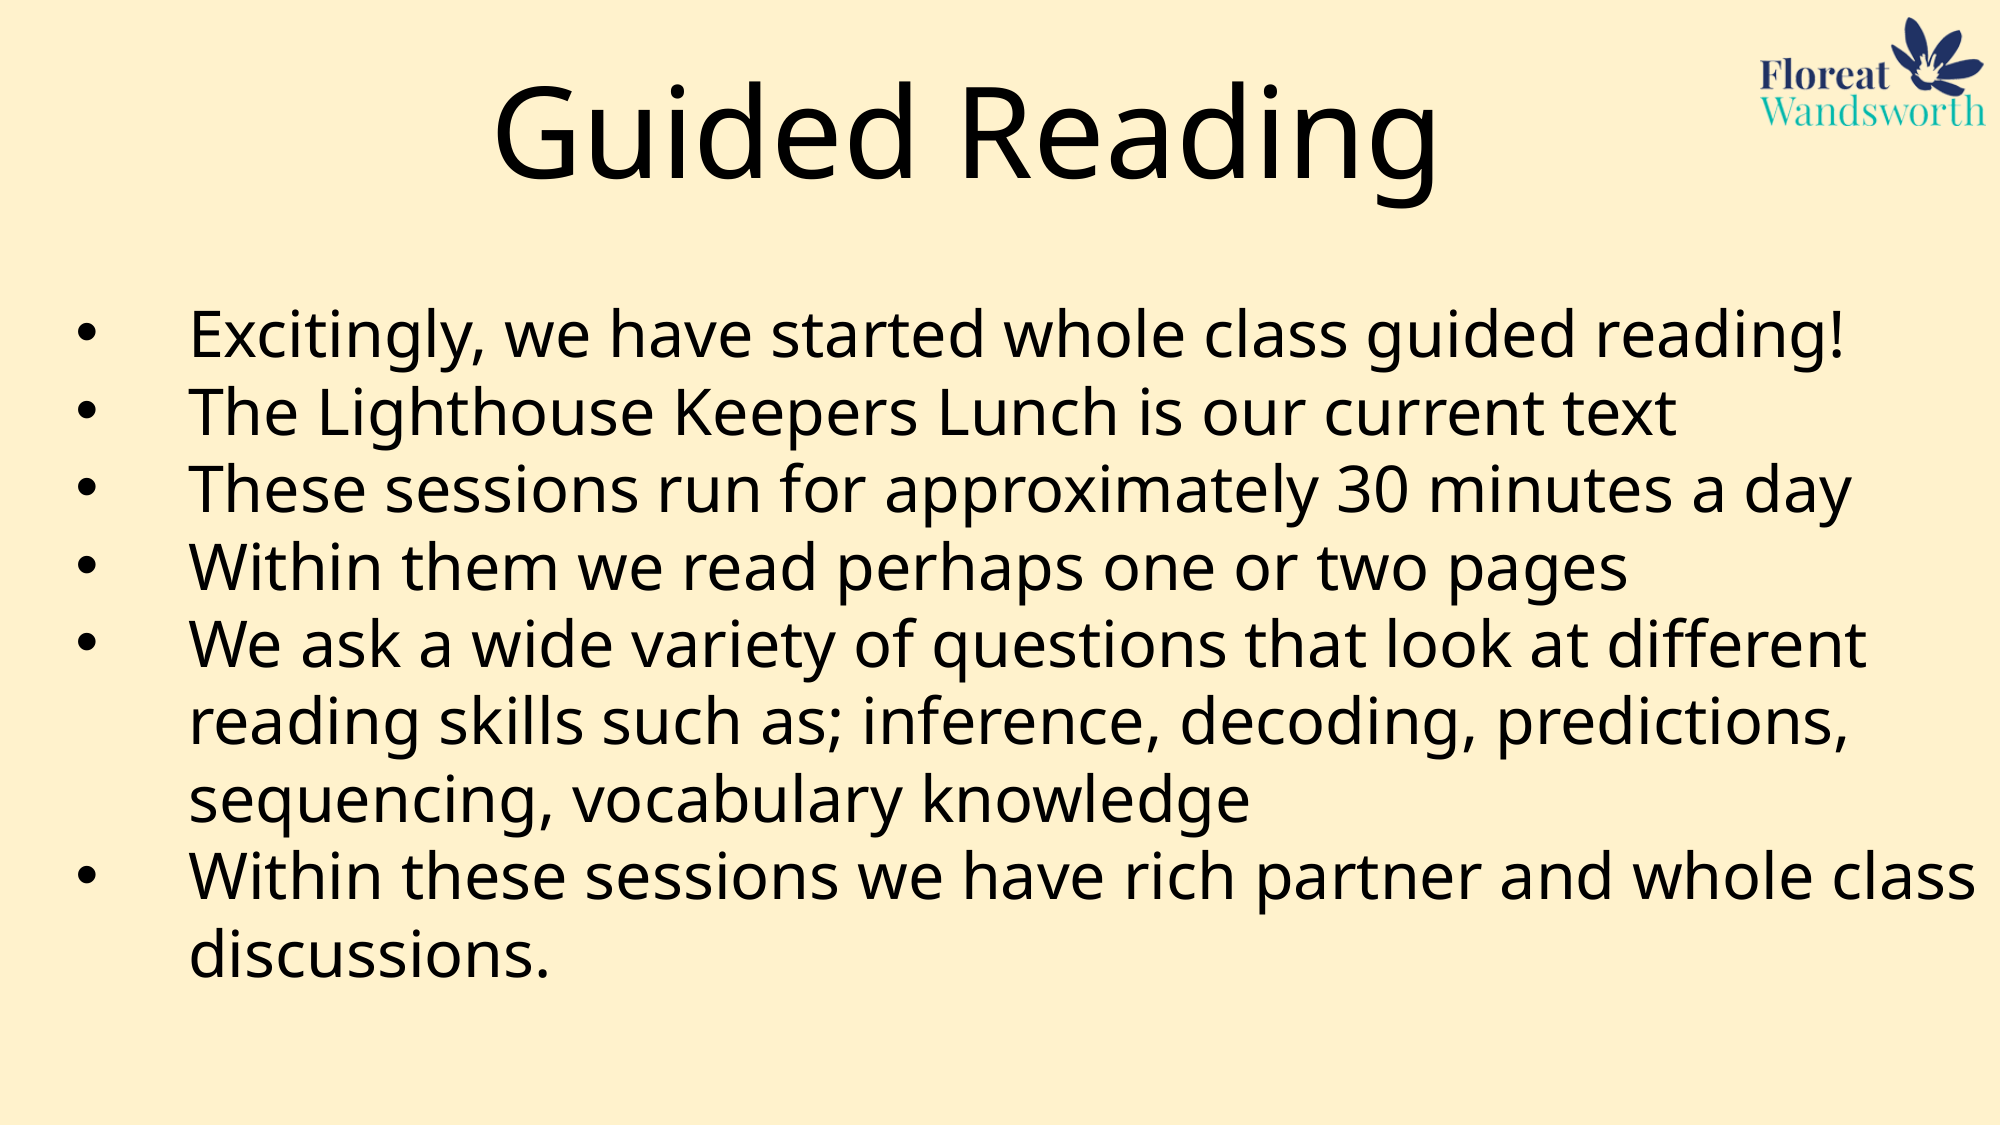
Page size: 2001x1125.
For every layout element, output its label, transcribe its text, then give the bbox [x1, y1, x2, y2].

title Guided Reading [60, 0, 1874, 214]
picture [1760, 17, 1986, 126]
text_box Excitingly, we have started whole class guided reading! The Lighthouse Keepers Lunch is our current text These sessions run for approximately 30 minutes a day Within them we read perhaps one or two pages We ask a wide variety of questions that look at different reading skills such as; inference, decoding, predictions, sequencing, vocabulary knowledge Within these sessions we have rich partner and whole class discussions. Let’s show you how we do this! [60, 285, 2000, 1125]
